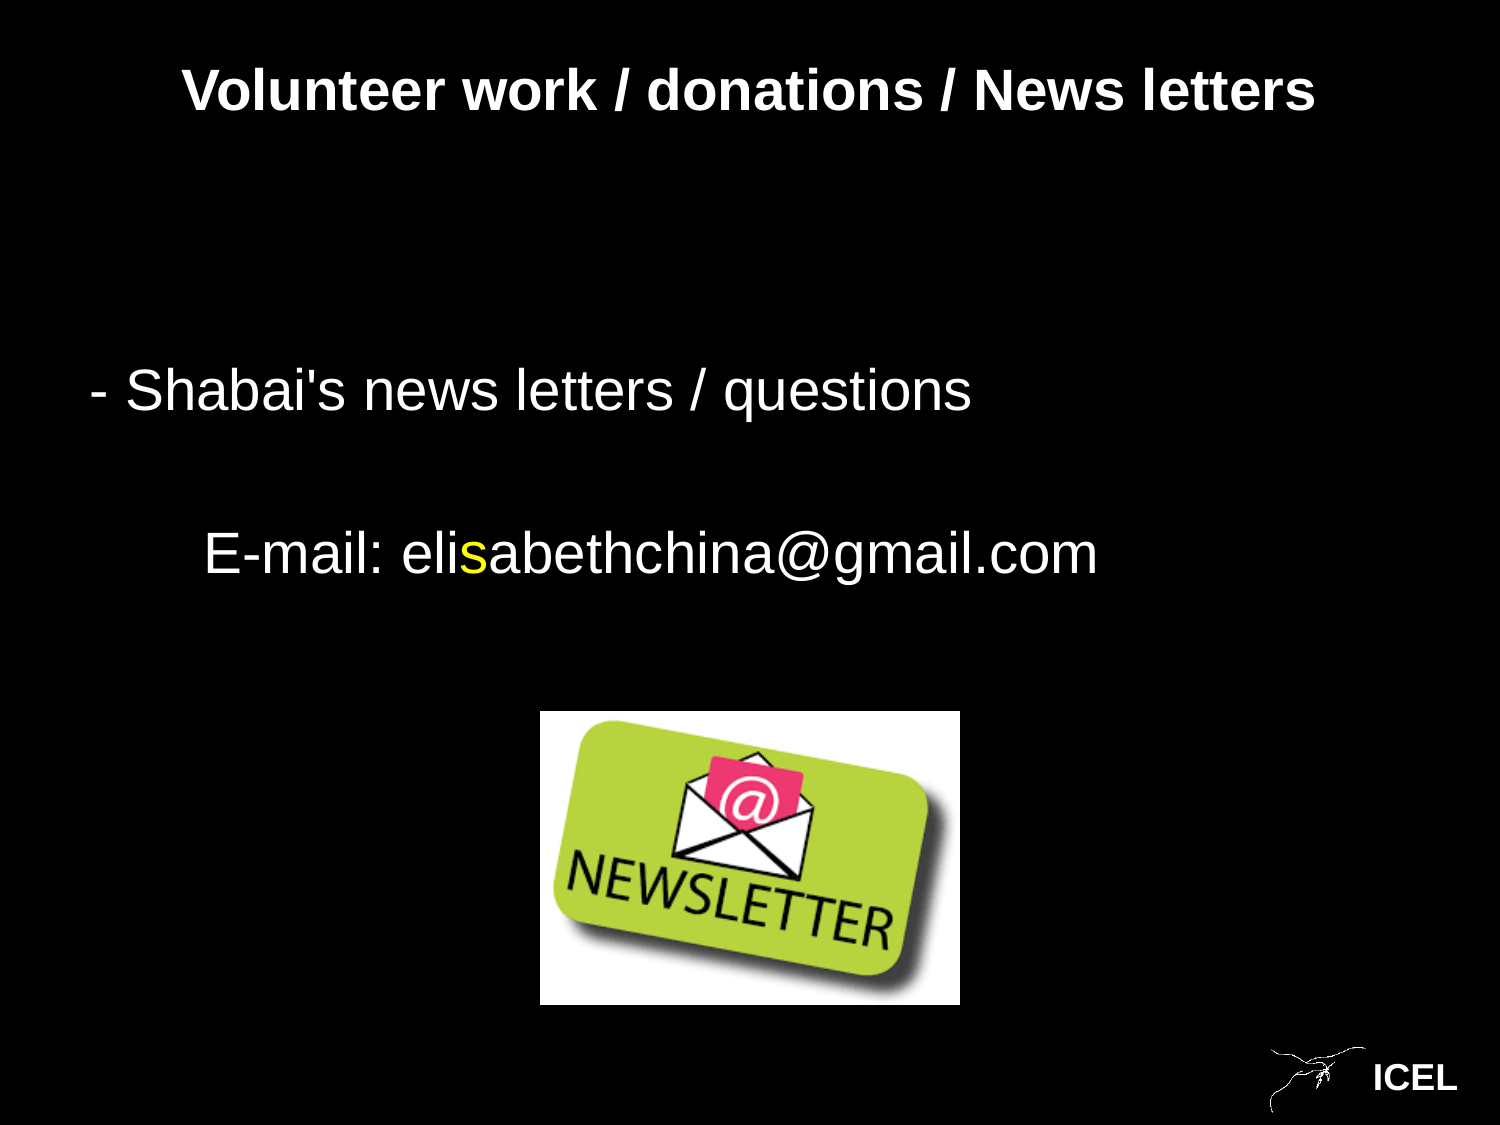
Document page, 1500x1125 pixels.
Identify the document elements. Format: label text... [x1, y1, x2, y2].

picture [540, 710, 960, 1006]
title Volunteer work / donations / News letters [75, 45, 1425, 233]
list - Shabai's news letters / questions E-mail: elisabethchina@gmail.com [75, 262, 1425, 1005]
picture [1269, 1046, 1366, 1113]
